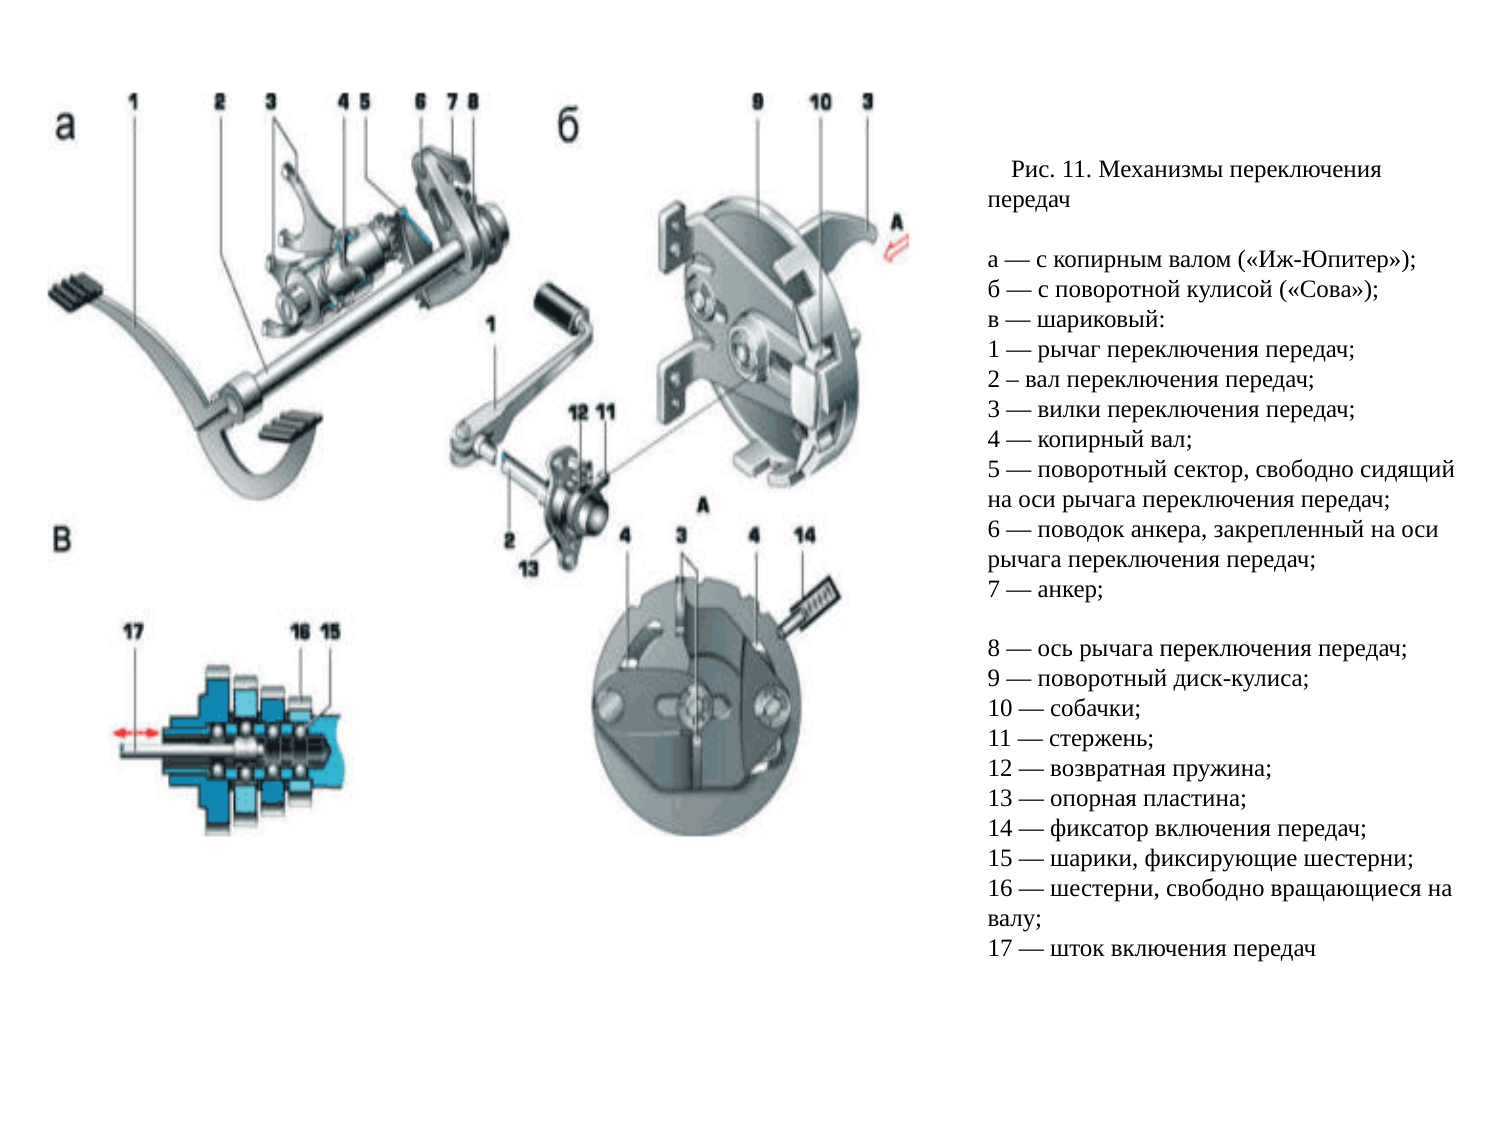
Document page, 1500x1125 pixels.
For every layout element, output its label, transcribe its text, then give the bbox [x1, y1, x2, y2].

picture [34, 58, 938, 856]
text_box Рис. 11. Механизмы переключения передач а — с копирным валом («Иж-Юпитер»); б — с поворотной кулисой («Сова»); в — шариковый: 1 — рычаг переключения передач; 2 – вал переключения передач; 3 — вилки переключения передач; 4 — копирный вал; 5 — поворотный сектор, свободно сидящий на оси рычага переключения передач; 6 — поводок анкера, закрепленный на оси рычага переключения передач; 7 — анкер; 8 — ось рычага переключения передач; 9 — поворотный диск-кулиса; 10 — собачки; 11 — стержень; 12 — возвратная пружина; 13 — опорная пластина; 14 — фиксатор включения передач; 15 — шарики, фиксирующие шестерни; 16 — шестерни, свободно вращающиеся на валу; 17 — шток включения передач [972, 145, 1477, 969]
